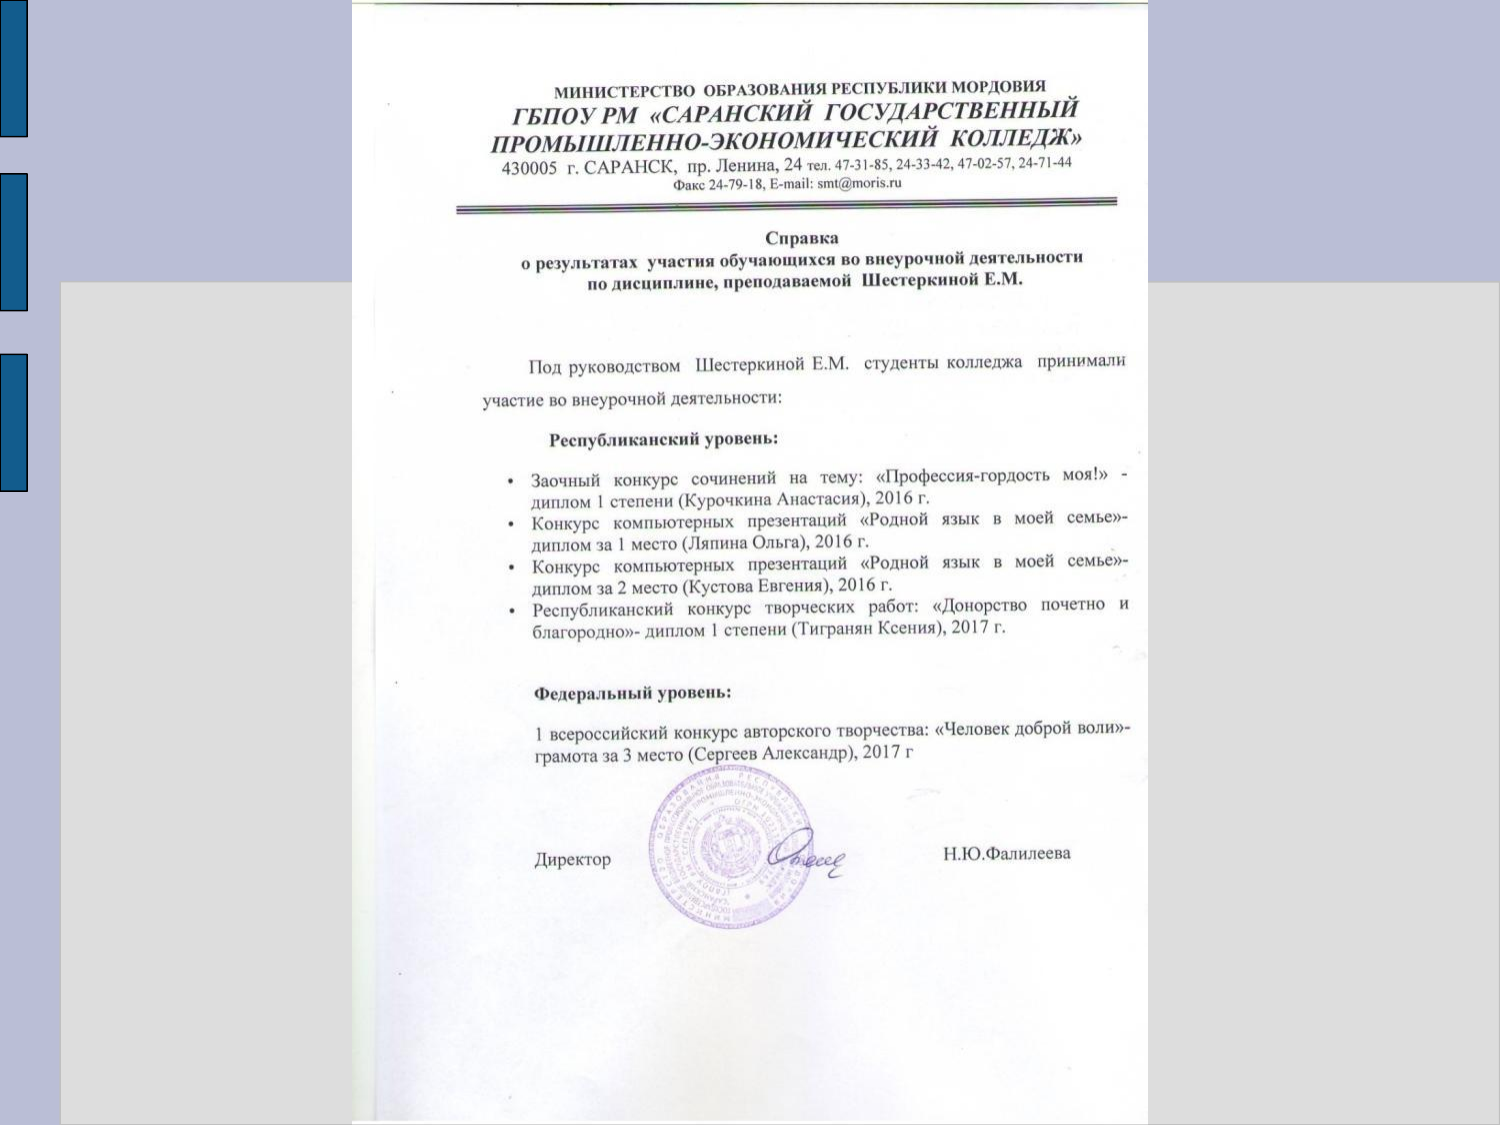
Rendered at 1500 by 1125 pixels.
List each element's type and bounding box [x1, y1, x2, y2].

picture [351, 0, 1148, 1125]
